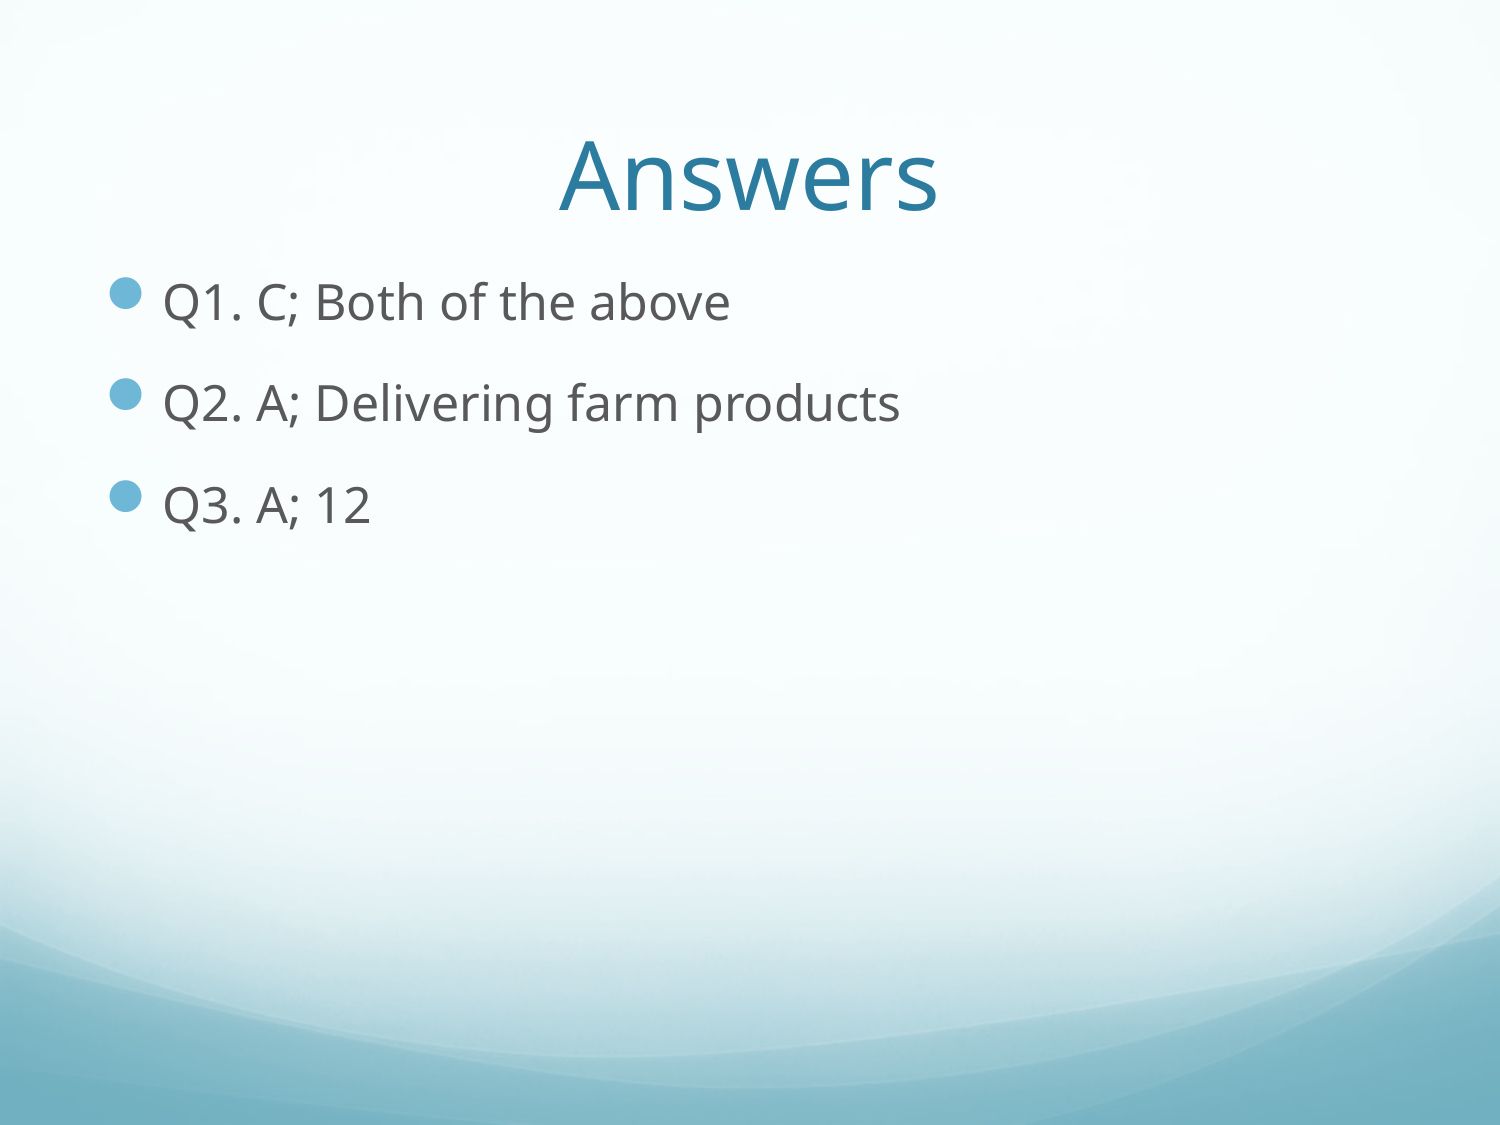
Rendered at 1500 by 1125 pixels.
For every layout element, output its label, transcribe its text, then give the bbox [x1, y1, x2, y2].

list Q1. C; Both of the above Q2. A; Delivering farm products Q3. A; 12 [90, 262, 1410, 975]
title Answers [90, 17, 1410, 237]
